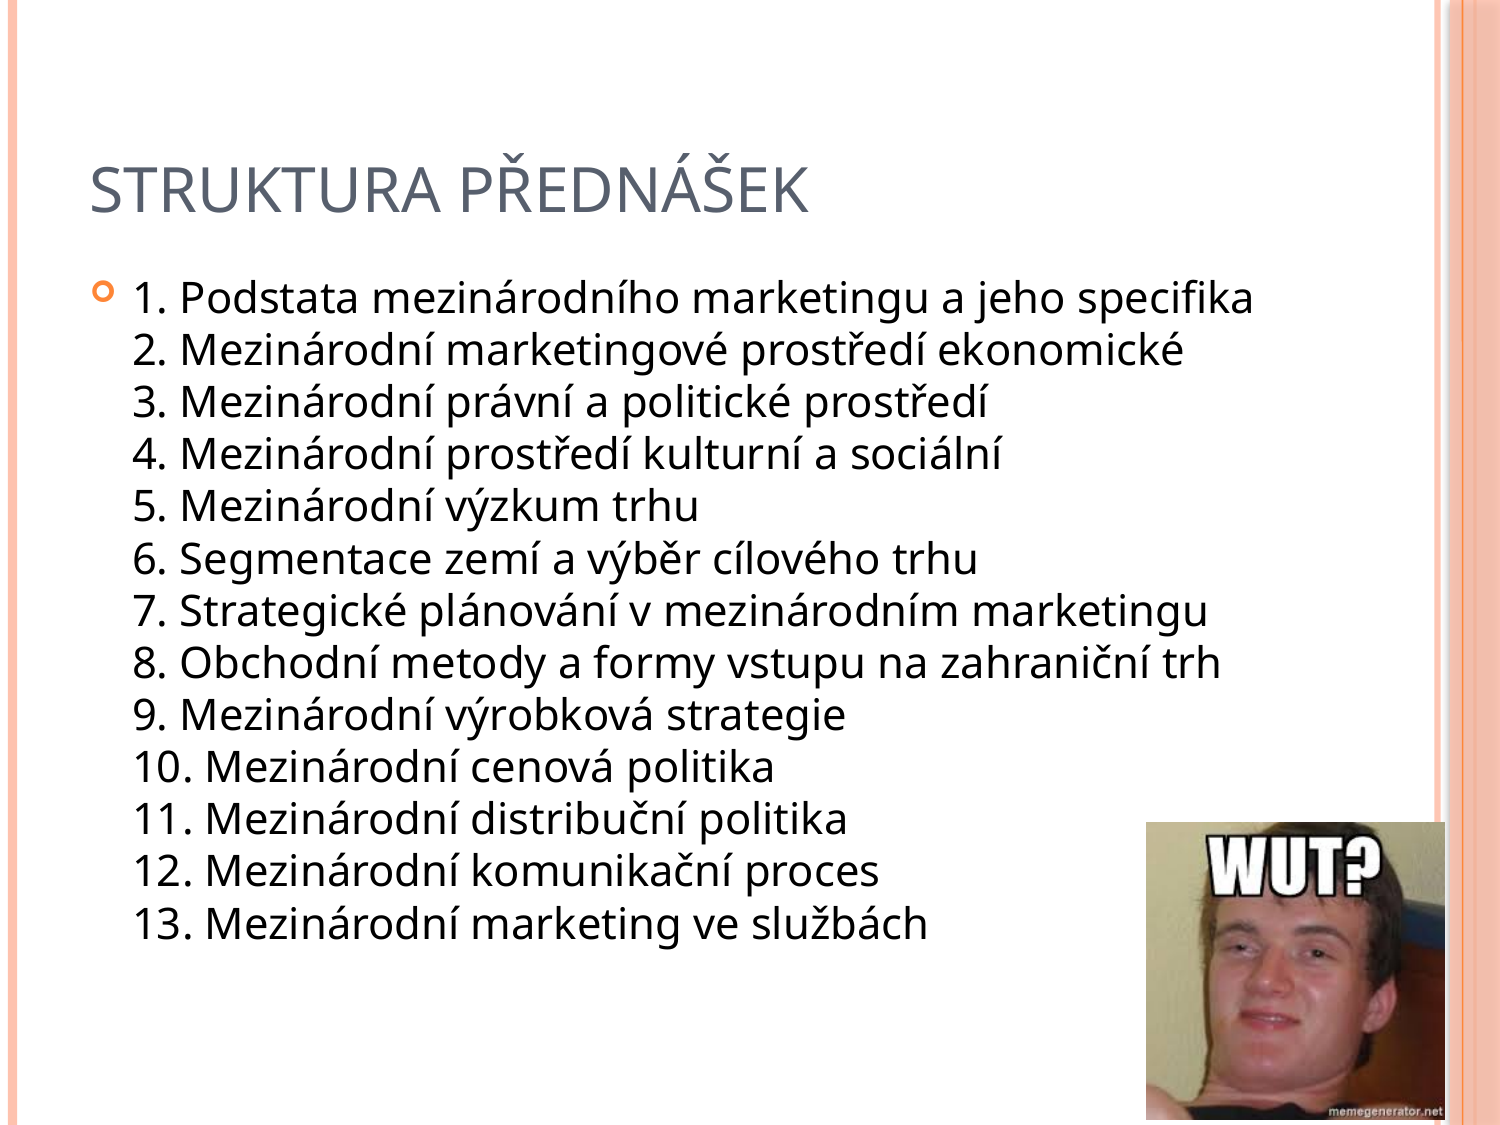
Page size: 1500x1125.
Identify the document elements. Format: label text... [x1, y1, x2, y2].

picture [1146, 821, 1445, 1121]
title Struktura přednášek [75, 45, 1300, 233]
list 1. Podstata mezinárodního marketingu a jeho specifika 2. Mezinárodní marketingové prostředí ekonomické 3. Mezinárodní právní a politické prostředí 4. Mezinárodní prostředí kulturní a sociální 5. Mezinárodní výzkum trhu 6. Segmentace zemí a výběr cílového trhu 7. Strategické plánování v mezinárodním marketingu 8. Obchodní metody a formy vstupu na zahraniční trh 9. Mezinárodní výrobková strategie 10. Mezinárodní cenová politika 11. Mezinárodní distribuční politika 12. Mezinárodní komunikační proces 13. Mezinárodní marketing ve službách [75, 262, 1300, 1062]
